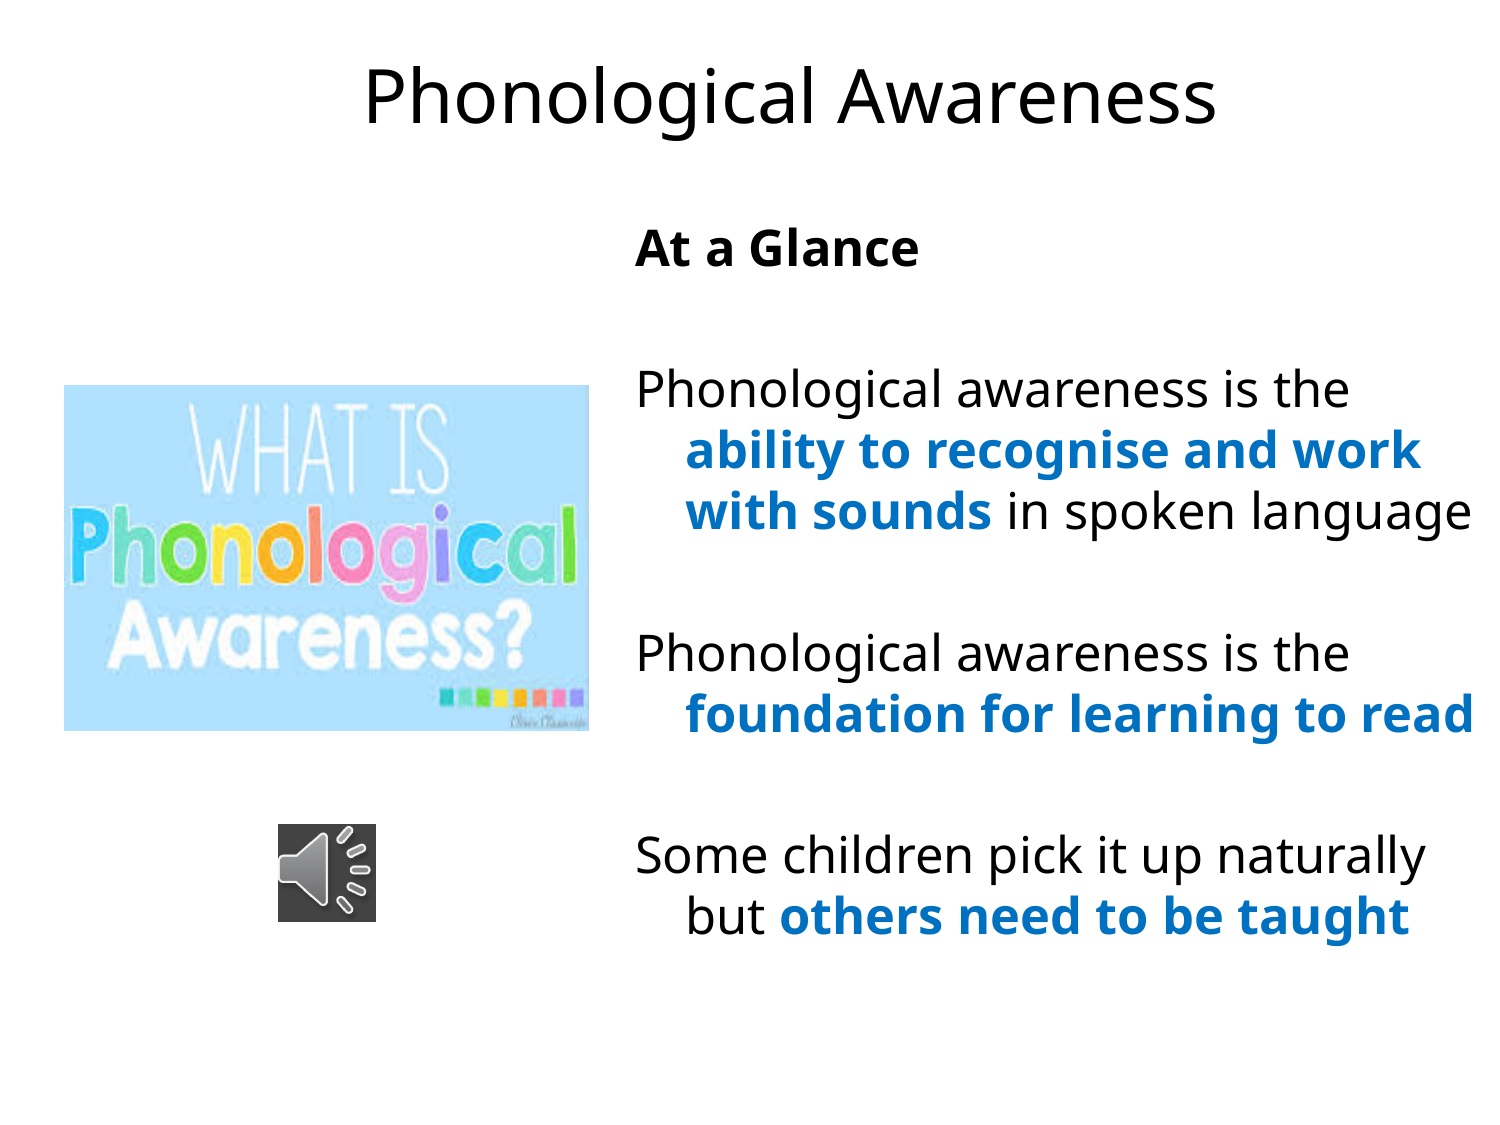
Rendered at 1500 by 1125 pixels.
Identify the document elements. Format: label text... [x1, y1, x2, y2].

picture [276, 822, 377, 923]
picture [64, 385, 589, 731]
list At a Glance Phonological awareness is the ability to recognise and work with sounds in spoken language Phonological awareness is the foundation for learning to read Some children pick it up naturally but others need to be taught [620, 208, 1500, 1083]
text_box Phonological Awareness [76, 0, 1427, 188]
